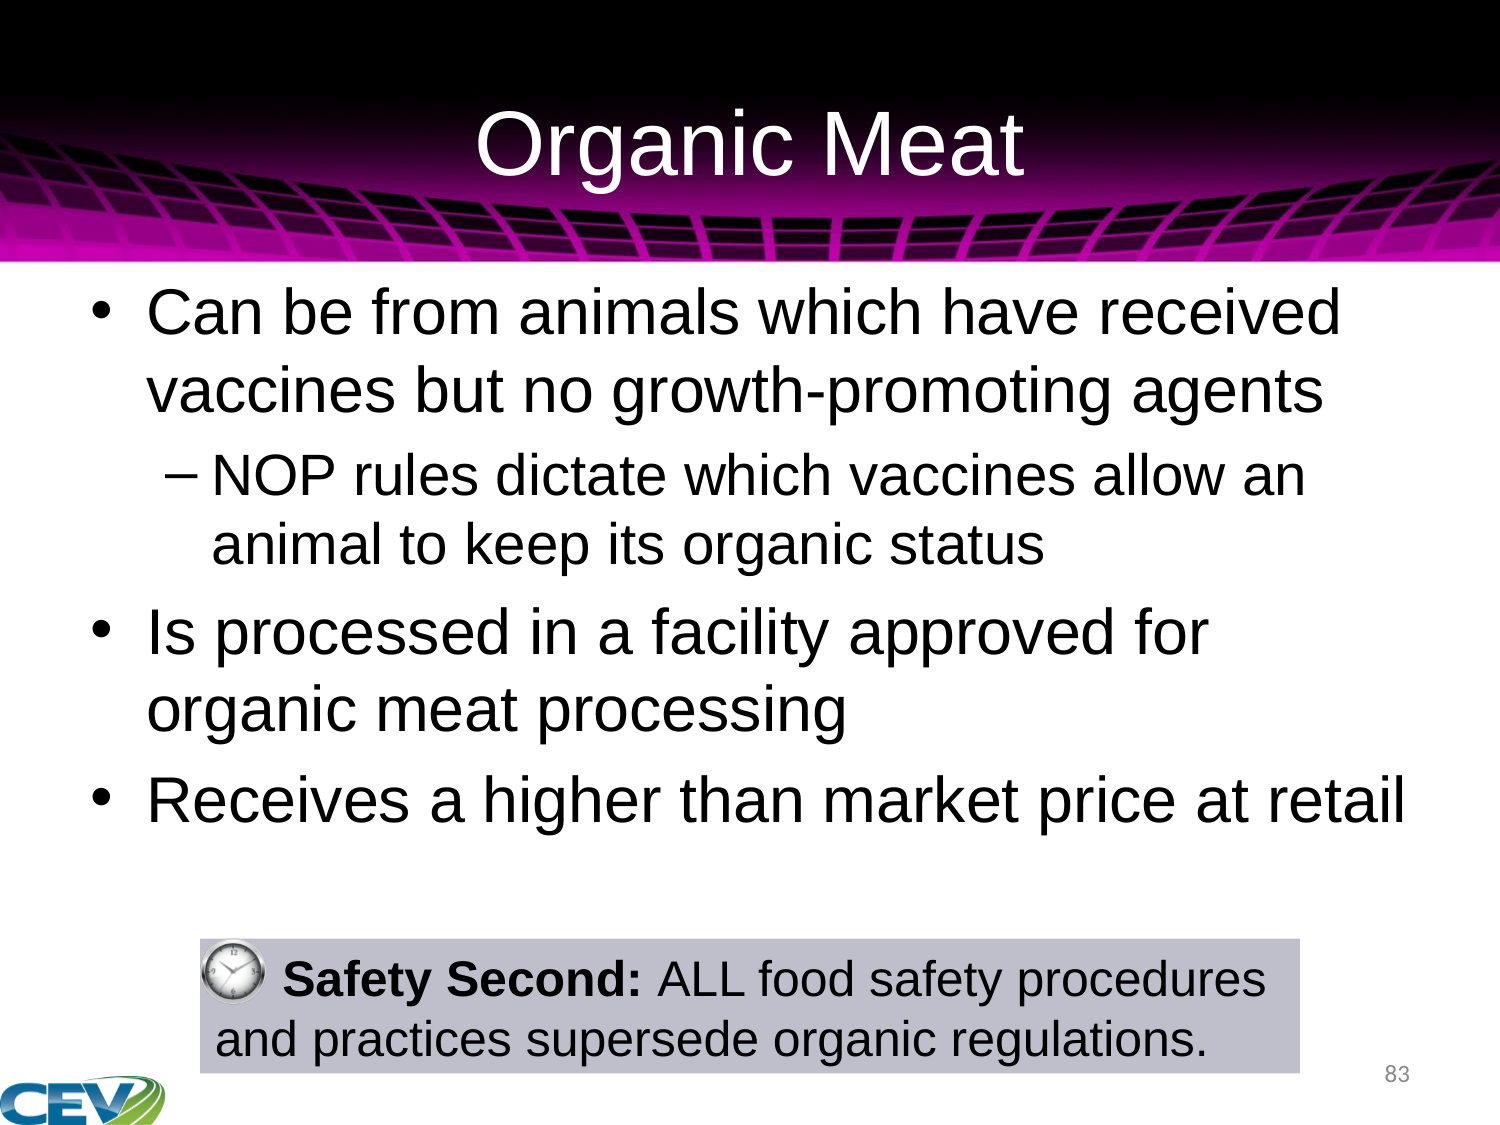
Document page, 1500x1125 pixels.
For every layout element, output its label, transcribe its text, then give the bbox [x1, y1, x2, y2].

picture [0, 0, 1500, 1125]
title Organic Meat [75, 45, 1425, 233]
slide_number 83 [1074, 1042, 1425, 1103]
text_box Safety Second: ALL food safety procedures and practices supersede organic regulations. [200, 938, 1300, 1074]
list Can be from animals which have received vaccines but no growth-promoting agents NOP rules dictate which vaccines allow an animal to keep its organic status Is processed in a facility approved for organic meat processing Receives a higher than market price at retail [75, 262, 1425, 1005]
